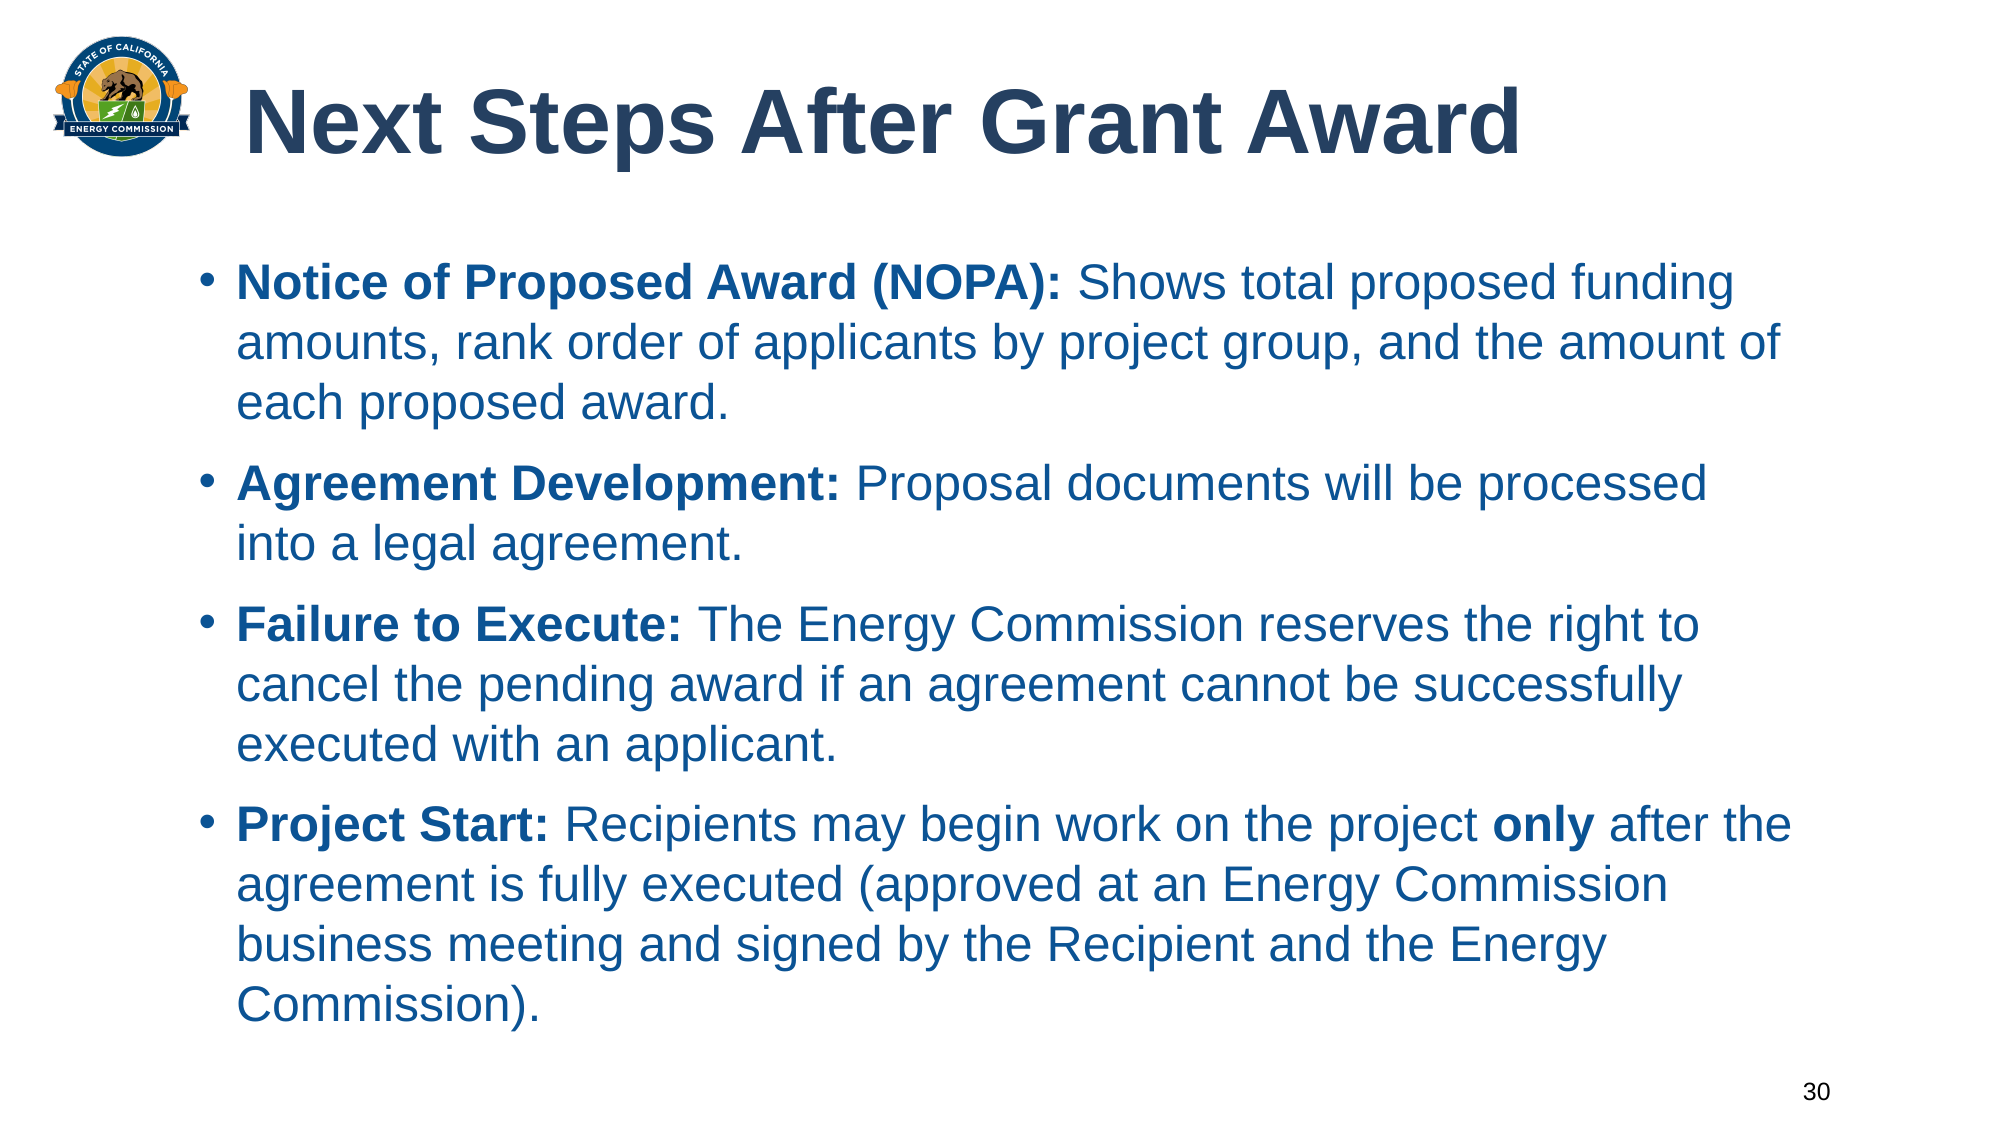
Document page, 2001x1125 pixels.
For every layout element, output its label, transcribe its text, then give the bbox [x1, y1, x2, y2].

list Notice of Proposed Award (NOPA): Shows total proposed funding amounts, rank order of applicants by project group, and the amount of each proposed award. Agreement Development: Proposal documents will be processed into a legal agreement. Failure to Execute: The Energy Commission reserves the right to cancel the pending award if an agreement cannot be successfully executed with an applicant. Project Start: Recipients may begin work on the project only after the agreement is fully executed (approved at an Energy Commission business meeting and signed by the Recipient and the Energy Commission). [183, 241, 1817, 956]
slide_number 30 [1550, 1060, 1846, 1121]
title Next Steps After Grant Award [229, 38, 1863, 210]
picture [53, 36, 190, 157]
